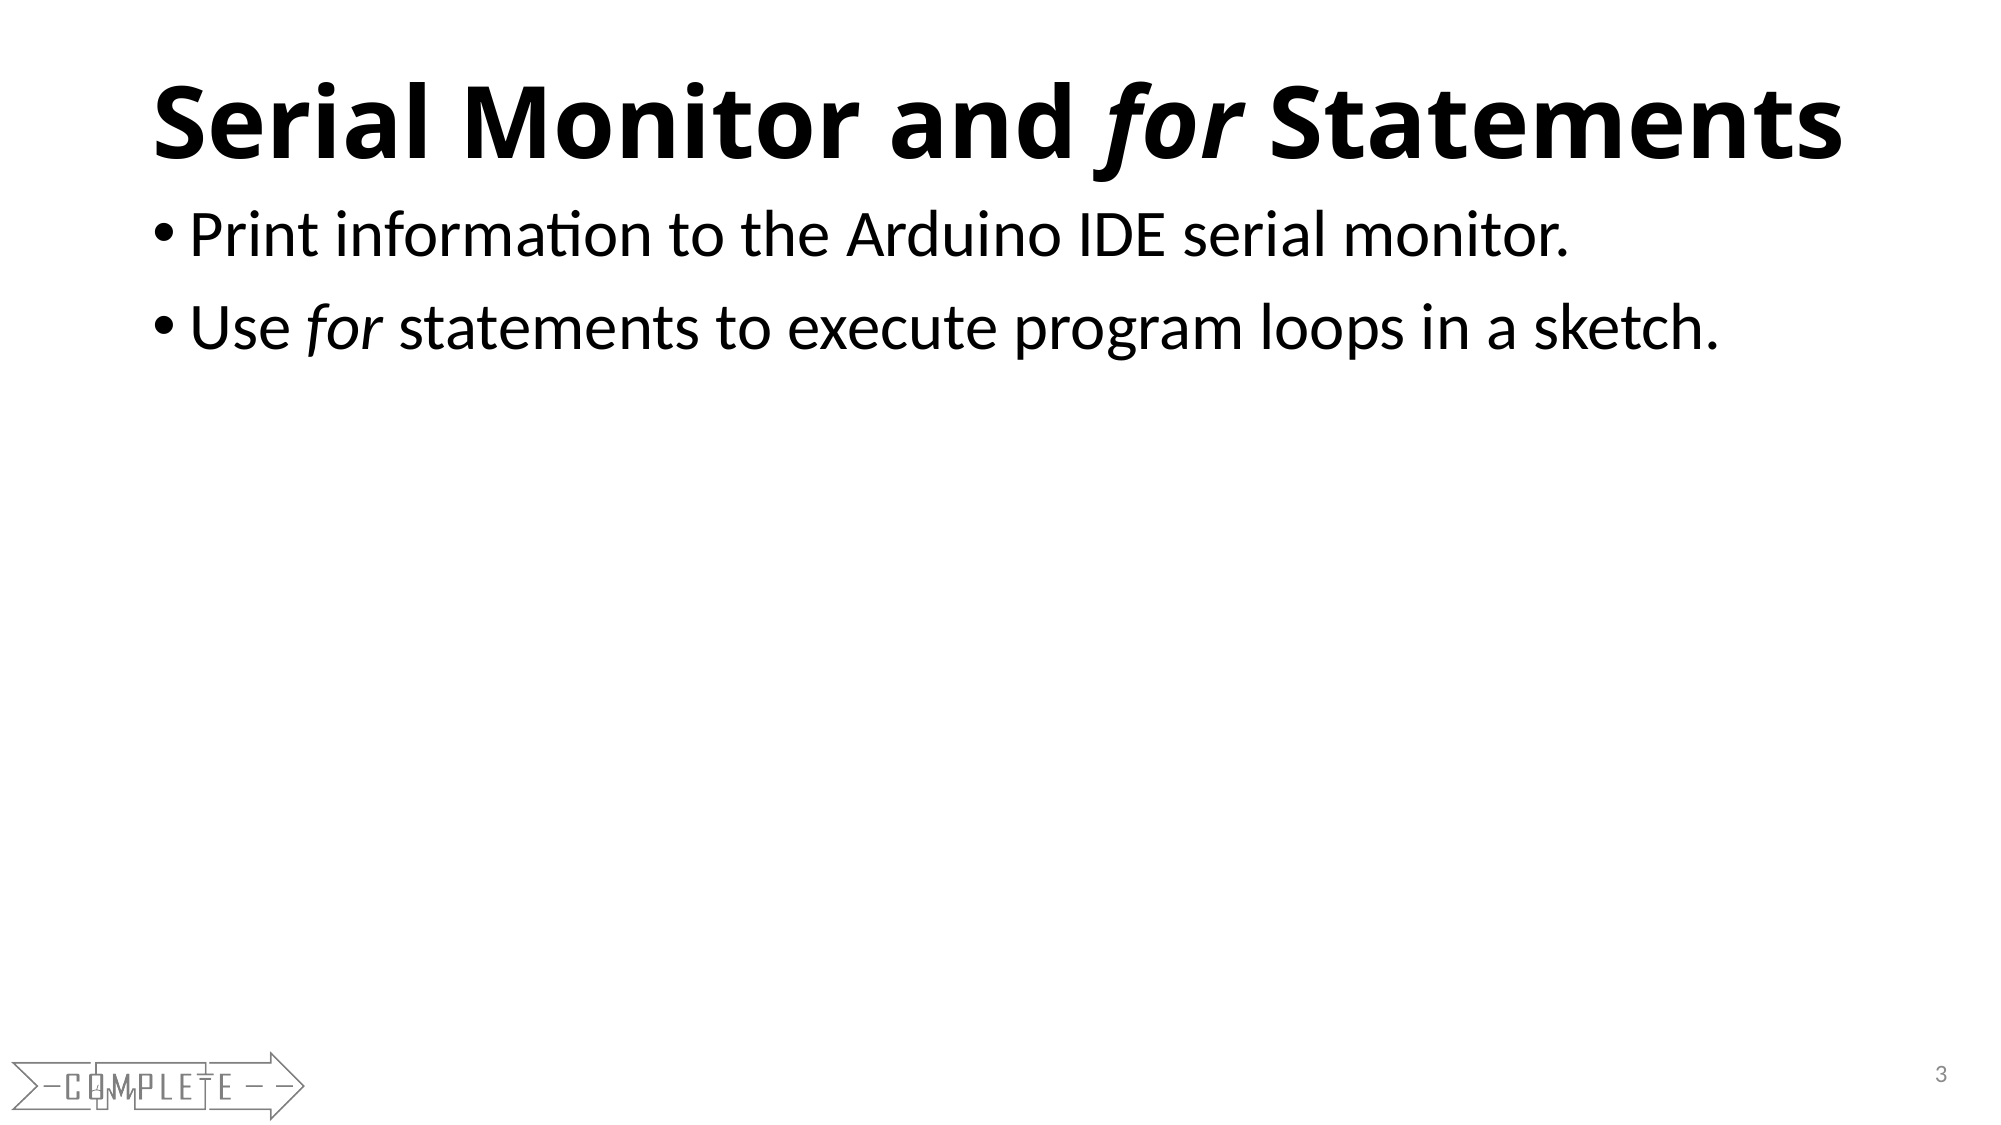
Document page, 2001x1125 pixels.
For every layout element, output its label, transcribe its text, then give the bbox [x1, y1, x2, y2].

list Print information to the Arduino IDE serial monitor. Use for statements to execute program loops in a sketch. [137, 191, 1863, 1014]
title Serial Monitor and for Statements [137, 59, 1863, 191]
picture [0, 1035, 309, 1125]
slide_number 3 [1512, 1042, 1963, 1103]
